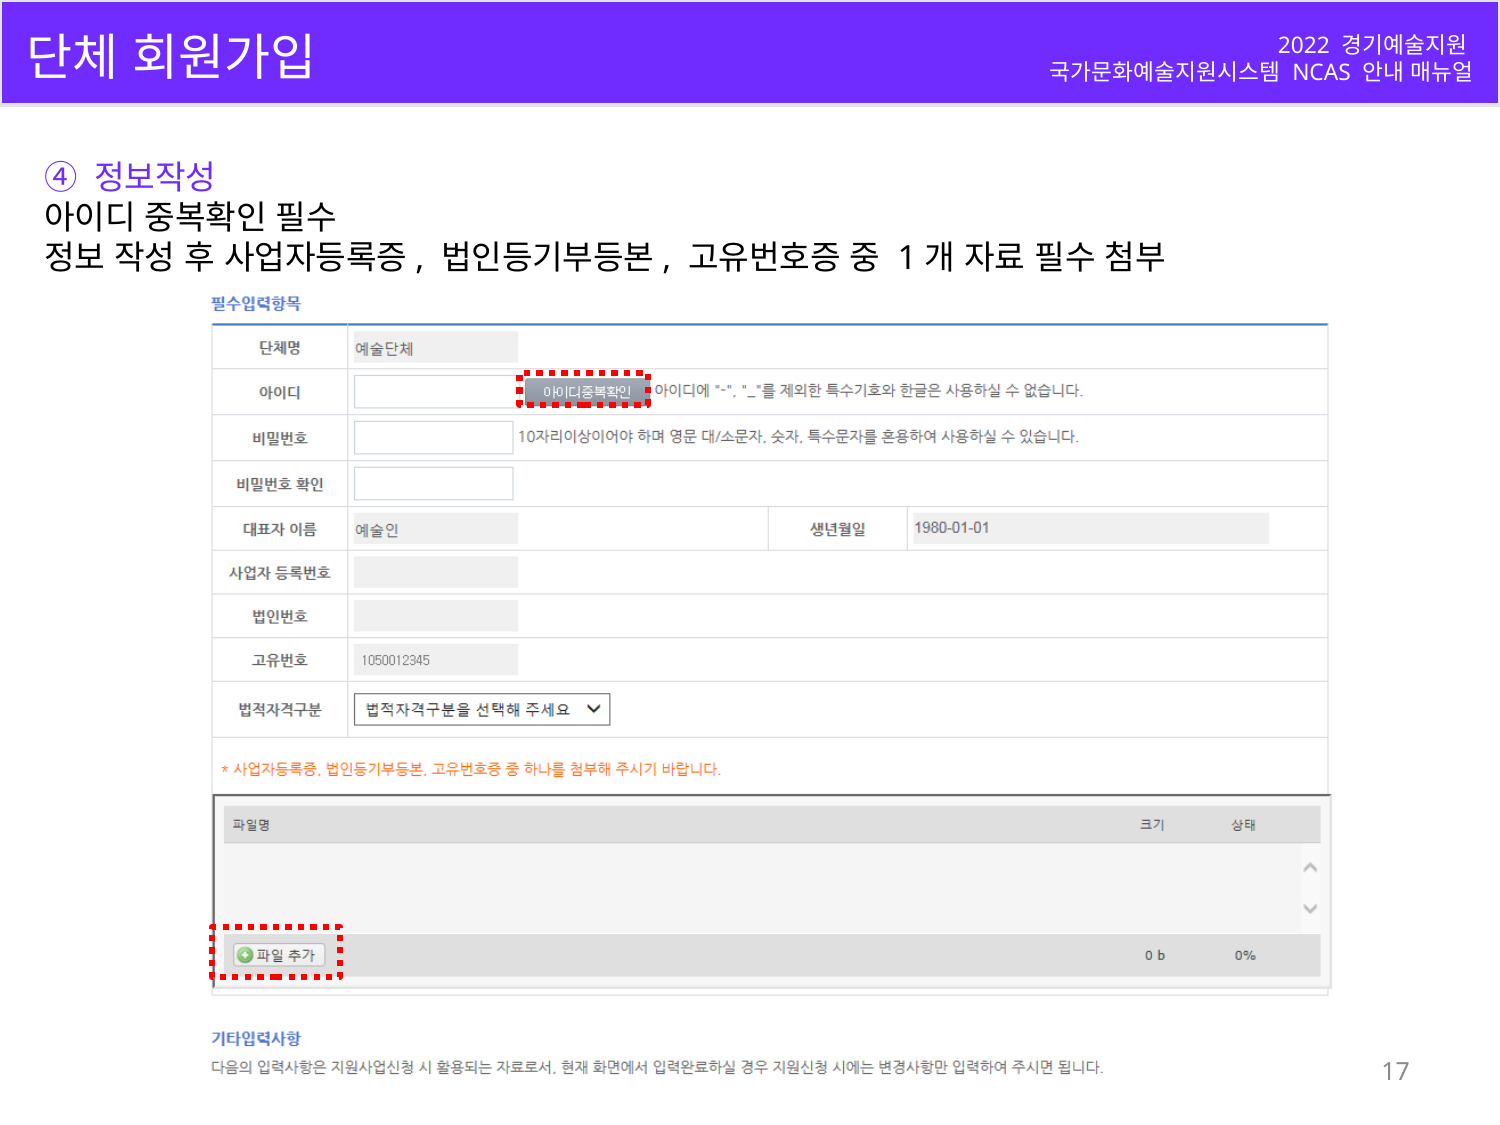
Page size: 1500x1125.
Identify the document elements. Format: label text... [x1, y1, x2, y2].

text_box ④ 정보작성 아이디 중복확인 필수 정보 작성 후 사업자등록증, 법인등기부등본, 고유번호증 중 1개 자료 필수 첨부 [29, 148, 1413, 284]
slide_number 17 [1074, 1042, 1425, 1103]
text_box 단체 회원가입 [11, 17, 399, 93]
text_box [198, 280, 1348, 1082]
text_box [0, 0, 1500, 107]
text_box 2022 경기예술지원 국가문화예술지원시스템 NCAS 안내 매뉴얼 [1031, 23, 1489, 94]
